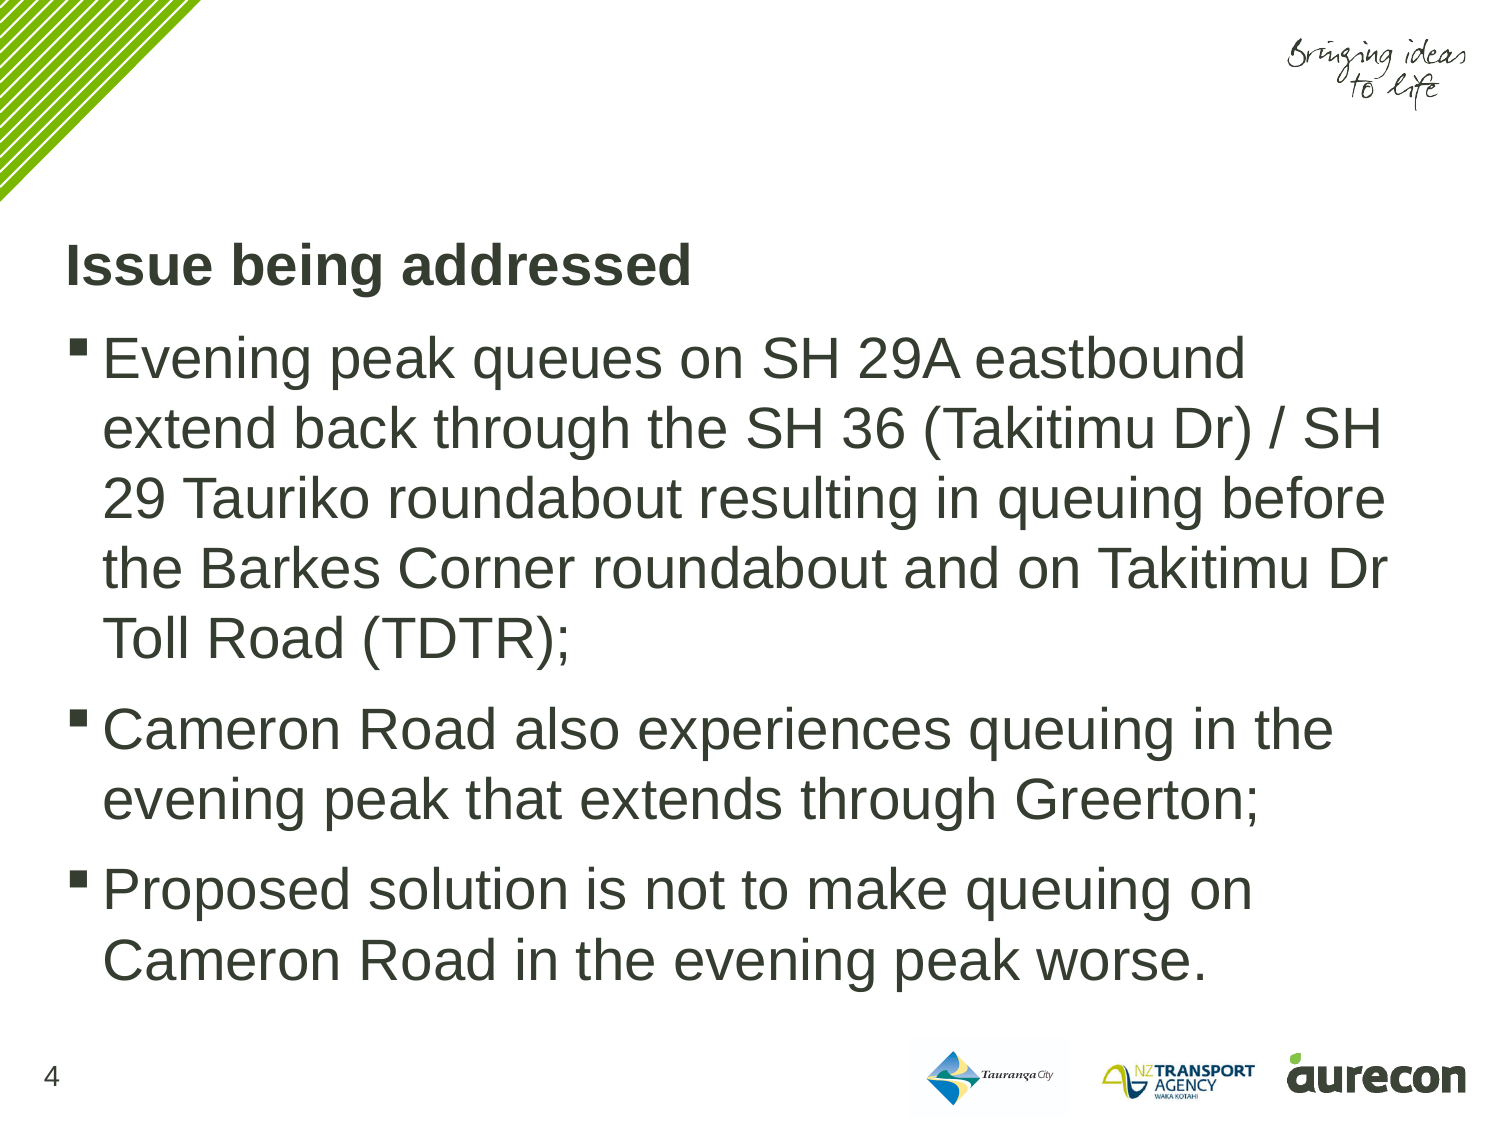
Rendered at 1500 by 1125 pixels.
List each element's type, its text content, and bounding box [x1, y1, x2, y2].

picture [1287, 38, 1466, 111]
picture [1287, 1053, 1466, 1093]
list Evening peak queues on SH 29A eastbound extend back through the SH 36 (Takitimu Dr) / SH 29 Tauriko roundabout resulting in queuing before the Barkes Corner roundabout and on Takitimu Dr Toll Road (TDTR); Cameron Road also experiences queuing in the evening peak that extends through Greerton; Proposed solution is not to make queuing on Cameron Road in the evening peak worse. [50, 313, 1450, 1027]
picture [1086, 1045, 1270, 1113]
list Issue being addressed [50, 212, 1450, 313]
picture [909, 1038, 1069, 1118]
